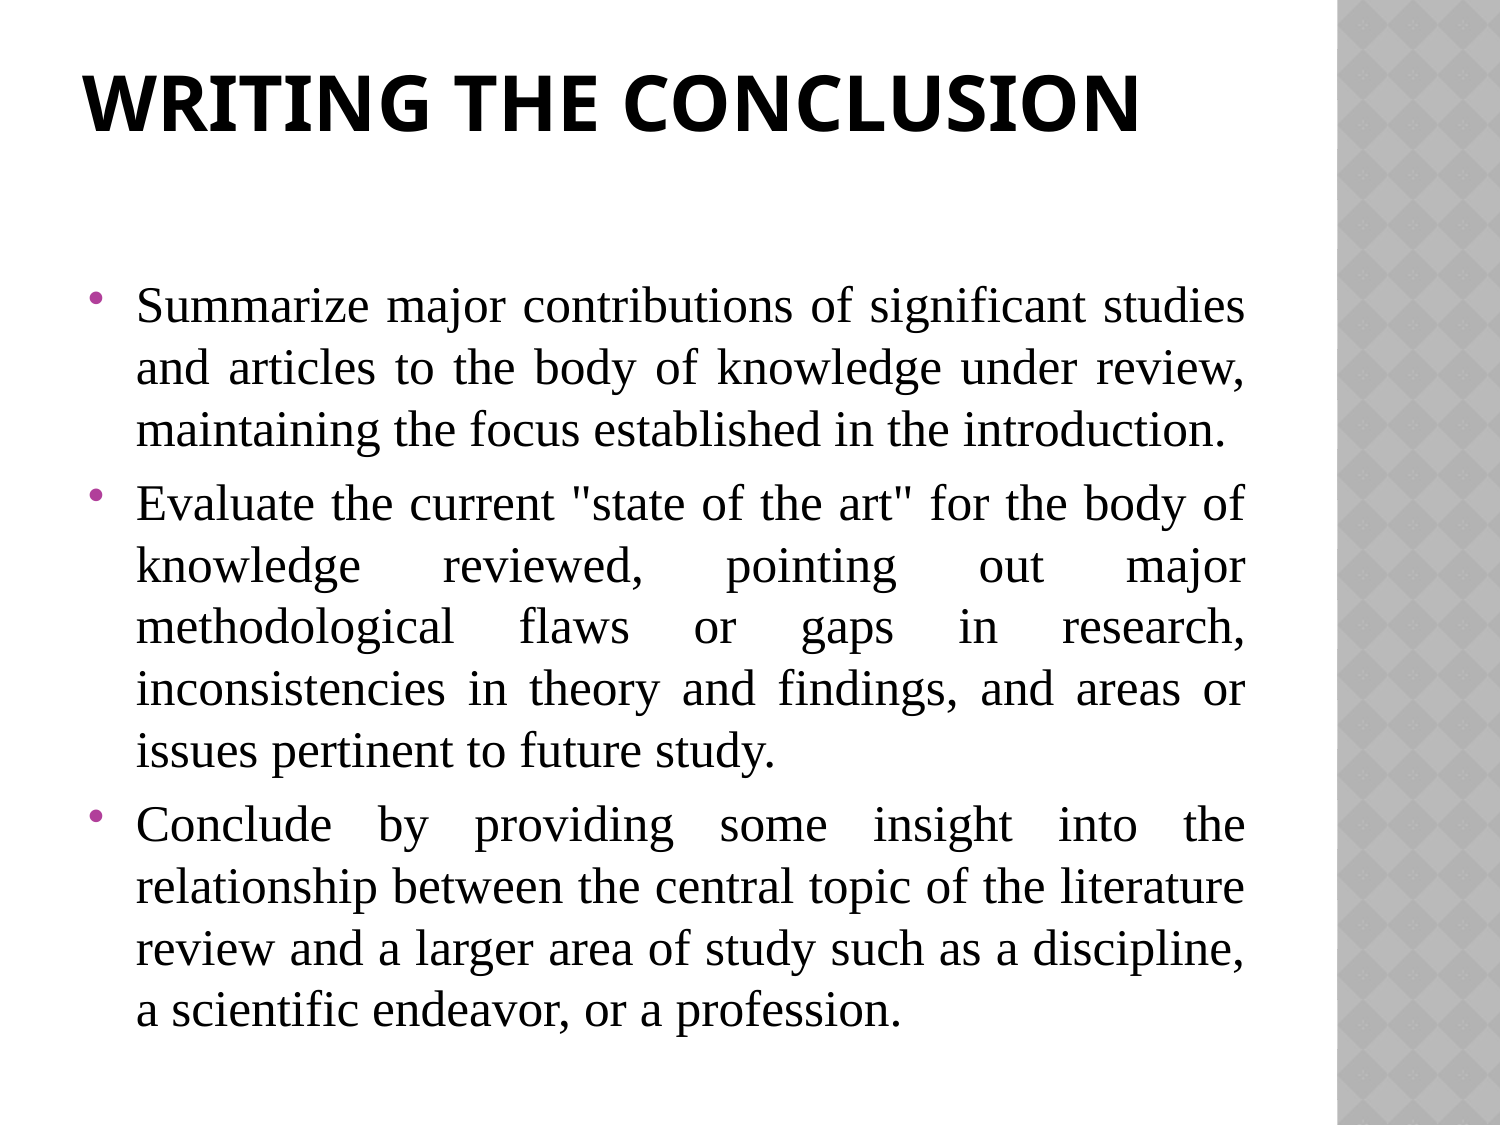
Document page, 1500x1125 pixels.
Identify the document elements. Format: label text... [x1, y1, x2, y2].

list Summarize major contributions of significant studies and articles to the body of knowledge under review, maintaining the focus established in the introduction. Evaluate the current "state of the art" for the body of knowledge reviewed, pointing out major methodological flaws or gaps in research, inconsistencies in theory and findings, and areas or issues pertinent to future study. Conclude by providing some insight into the relationship between the central topic of the literature review and a larger area of study such as a discipline, a scientific endeavor, or a profession. [75, 264, 1263, 1059]
title Writing the conclusion [75, 52, 1263, 240]
